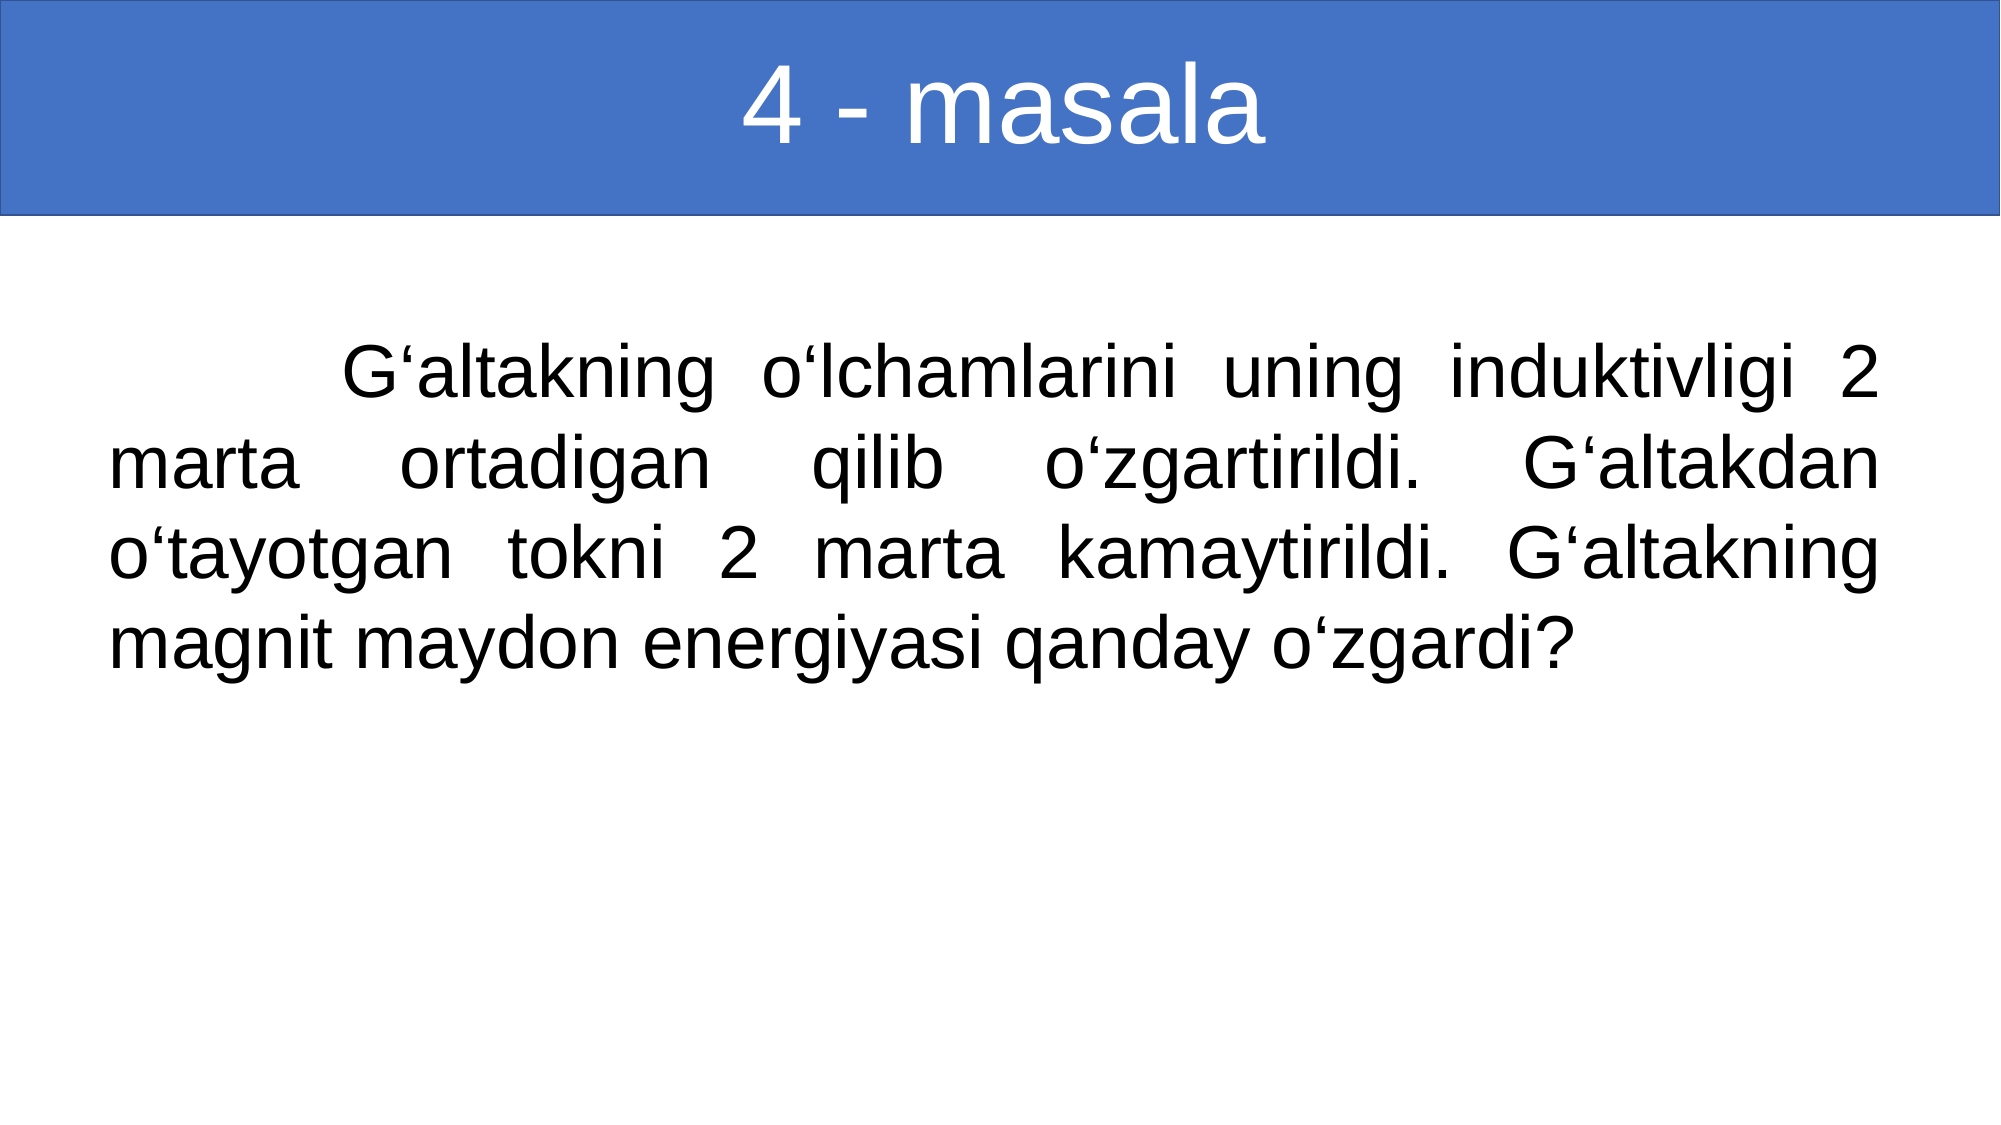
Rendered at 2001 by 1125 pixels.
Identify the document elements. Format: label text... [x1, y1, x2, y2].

list G‘altakning o‘lchamlarini uning induktivligi 2 marta ortadigan qilib o‘zgartirildi. G‘altakdan o‘tayotgan tokni 2 marta kamaytirildi. G‘altakning magnit maydon energiyasi qanday o‘zgardi? [93, 306, 1898, 1070]
title 4 - masala [0, 0, 2000, 216]
